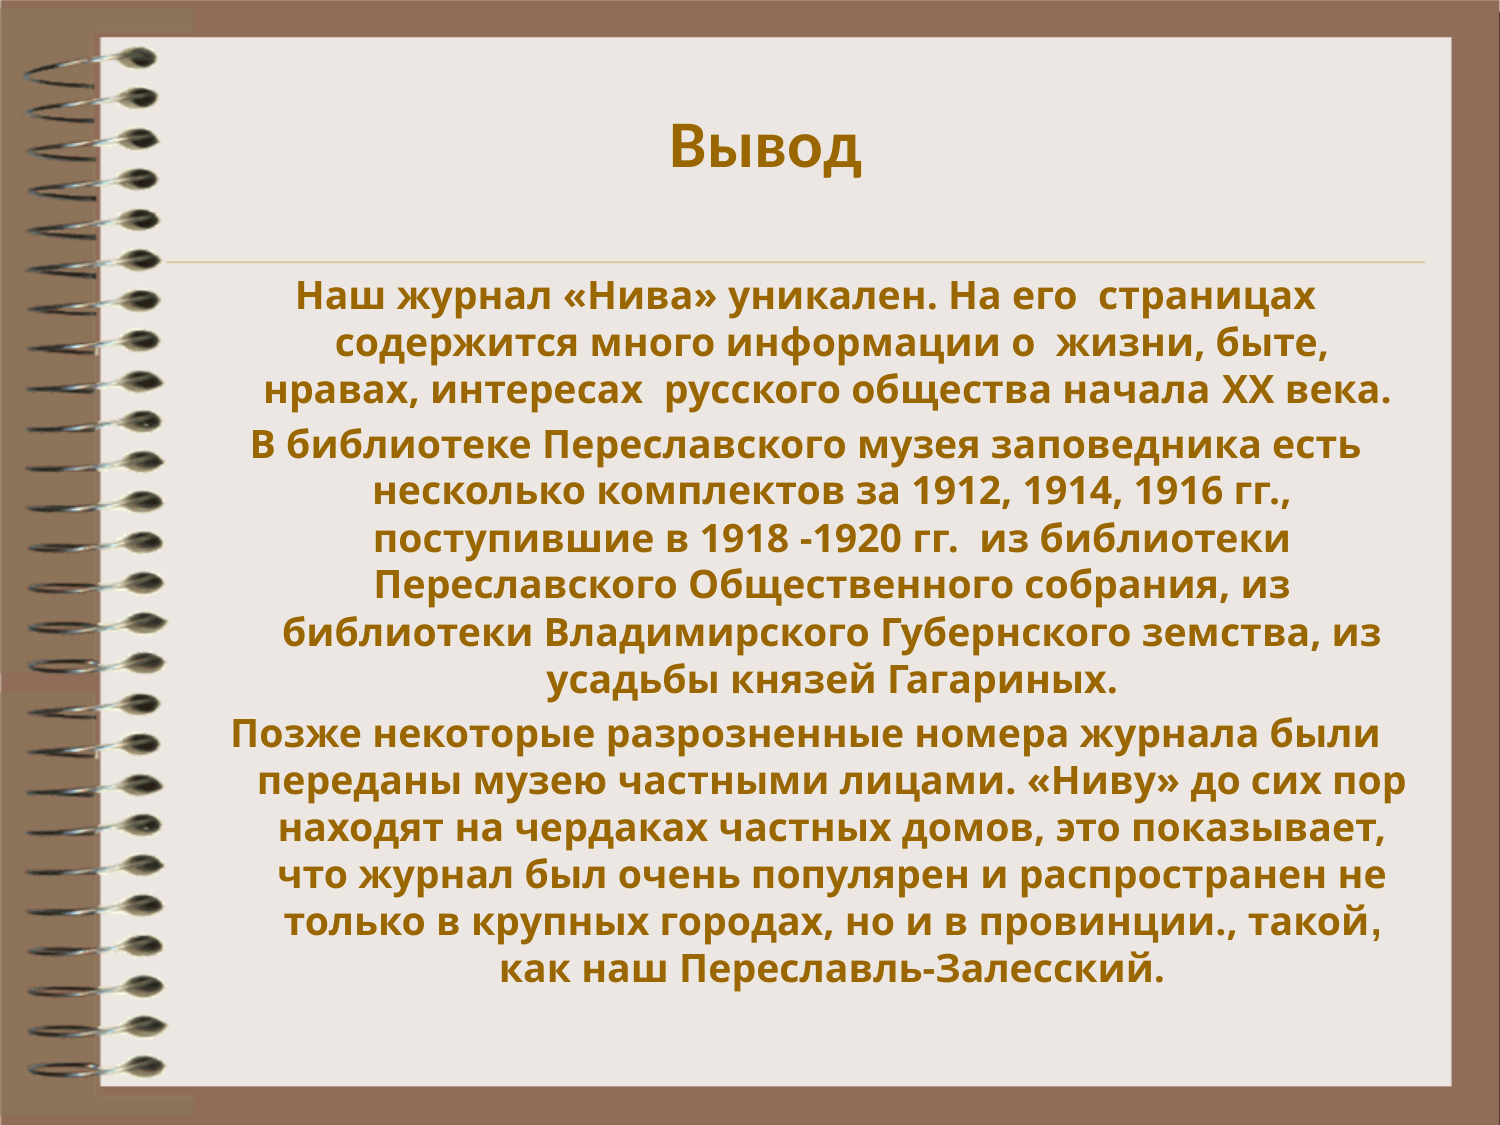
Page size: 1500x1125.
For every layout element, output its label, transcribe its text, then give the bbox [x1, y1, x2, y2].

title Вывод [174, 74, 1463, 288]
list Наш журнал «Нива» уникален. На его страницах содержится много информации о жизни, быте, нравах, интересах русского общества начала XX века. В библиотеке Переславского музея заповедника есть несколько комплектов за 1912, 1914, 1916 гг., поступившие в 1918 -1920 гг. из библиотеки Переславского Общественного собрания, из библиотеки Владимирского Губернского земства, из усадьбы князей Гагариных. Позже некоторые разрозненные номера журнала были переданы музею частными лицами. «Ниву» до сих пор находят на чердаках частных домов, это показывает, что журнал был очень популярен и распространен не только в крупных городах, но и в провинции., такой, как наш Переславль-Залесский. [187, 262, 1426, 1006]
picture [0, 0, 1500, 1125]
